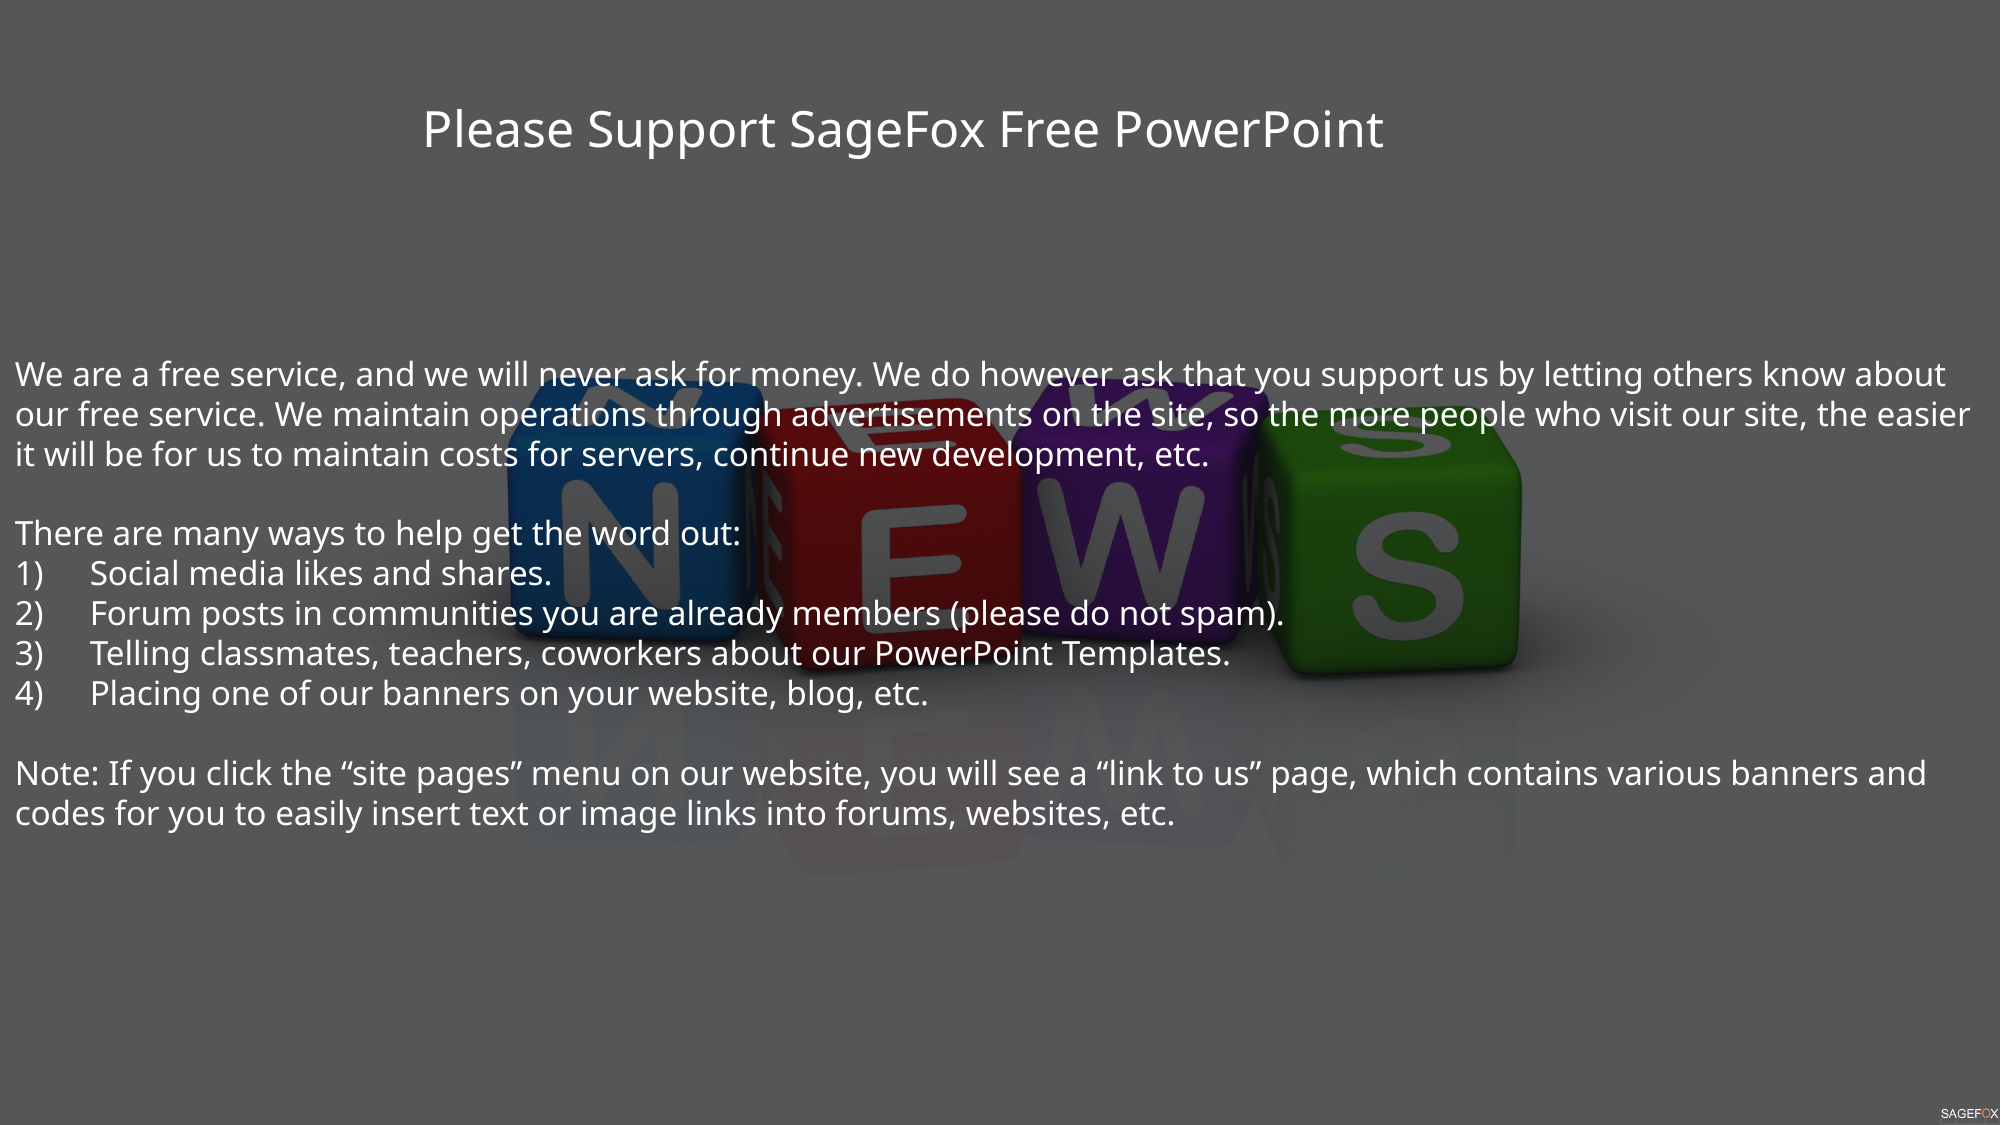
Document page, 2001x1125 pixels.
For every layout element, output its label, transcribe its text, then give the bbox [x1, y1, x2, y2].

text_box We are a free service, and we will never ask for money. We do however ask that you support us by letting others know about our free service. We maintain operations through advertisements on the site, so the more people who visit our site, the easier it will be for us to maintain costs for servers, continue new development, etc. There are many ways to help get the word out: Social media likes and shares. Forum posts in communities you are already members (please do not spam). Telling classmates, teachers, coworkers about our PowerPoint Templates. Placing one of our banners on your website, blog, etc. Note: If you click the “site pages” menu on our website, you will see a “link to us” page, which contains various banners and codes for you to easily insert text or image links into forums, websites, etc. [0, 0, 2000, 1125]
title Please Support SageFox Free PowerPoint [363, 72, 1444, 190]
